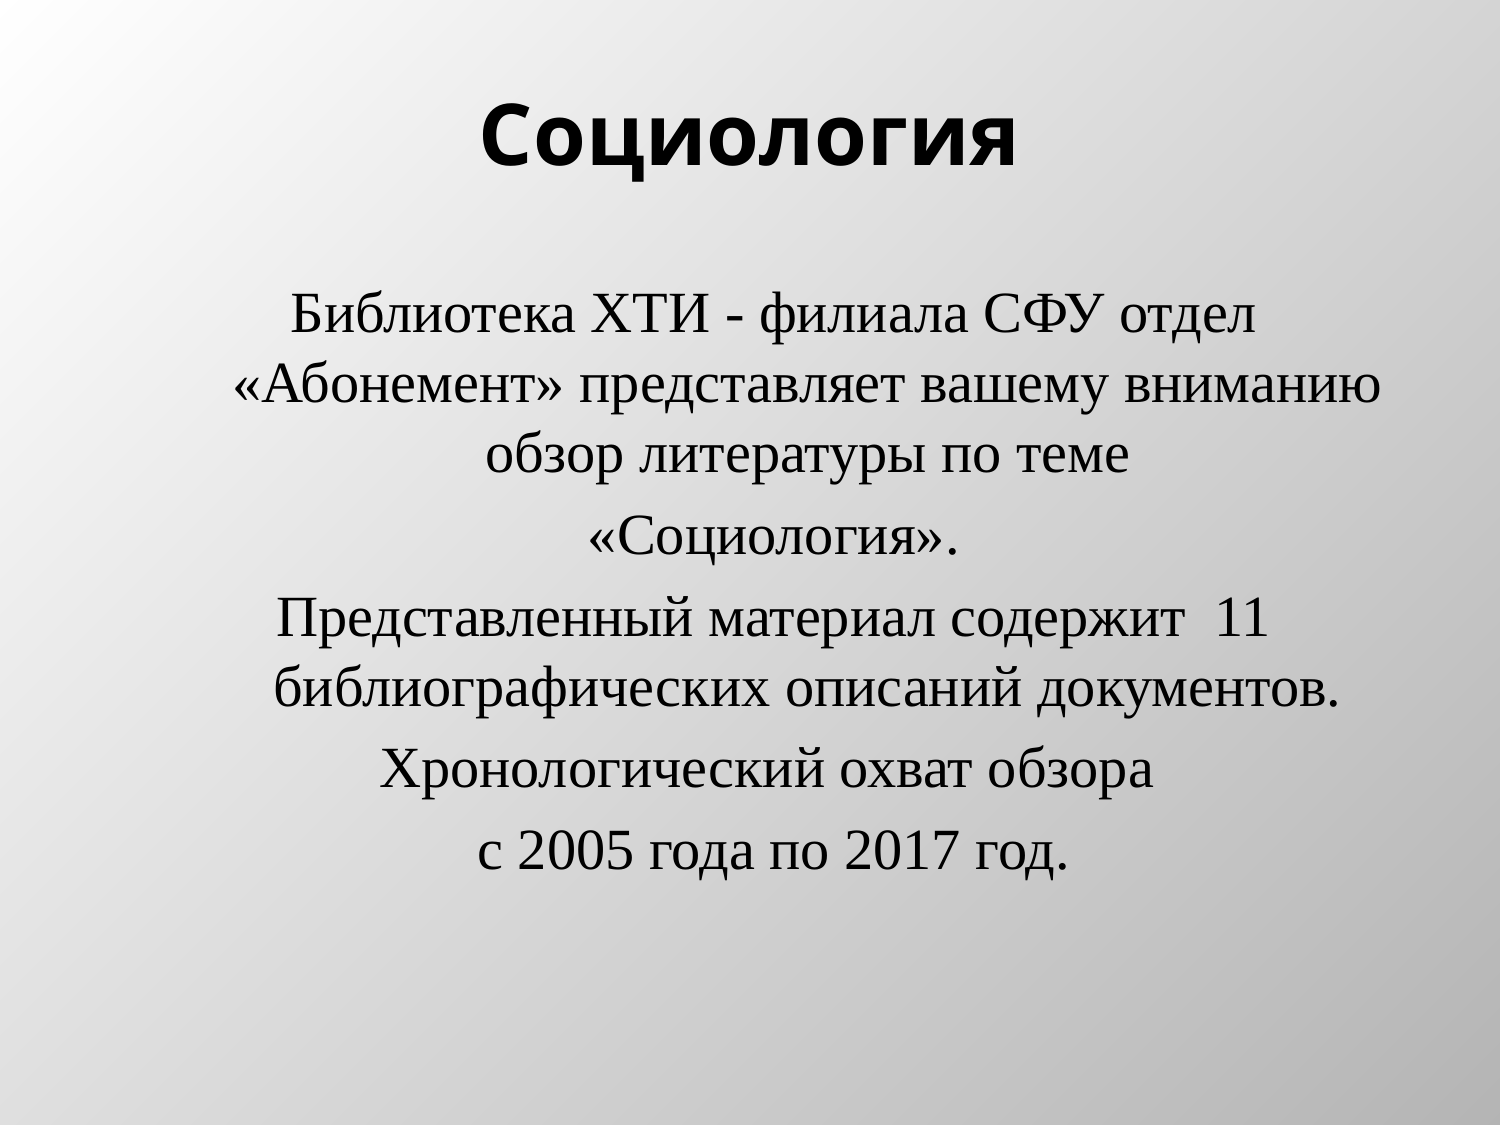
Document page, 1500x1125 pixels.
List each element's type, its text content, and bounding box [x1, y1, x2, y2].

title Социология [159, 54, 1341, 209]
list Библиотека ХТИ - филиала СФУ отдел «Абонемент» представляет вашему вниманию обзор литературы по теме «Социология». Представленный материал содержит 11 библиографических описаний документов. Хронологический охват обзора с 2005 года по 2017 год. [100, 267, 1425, 1035]
